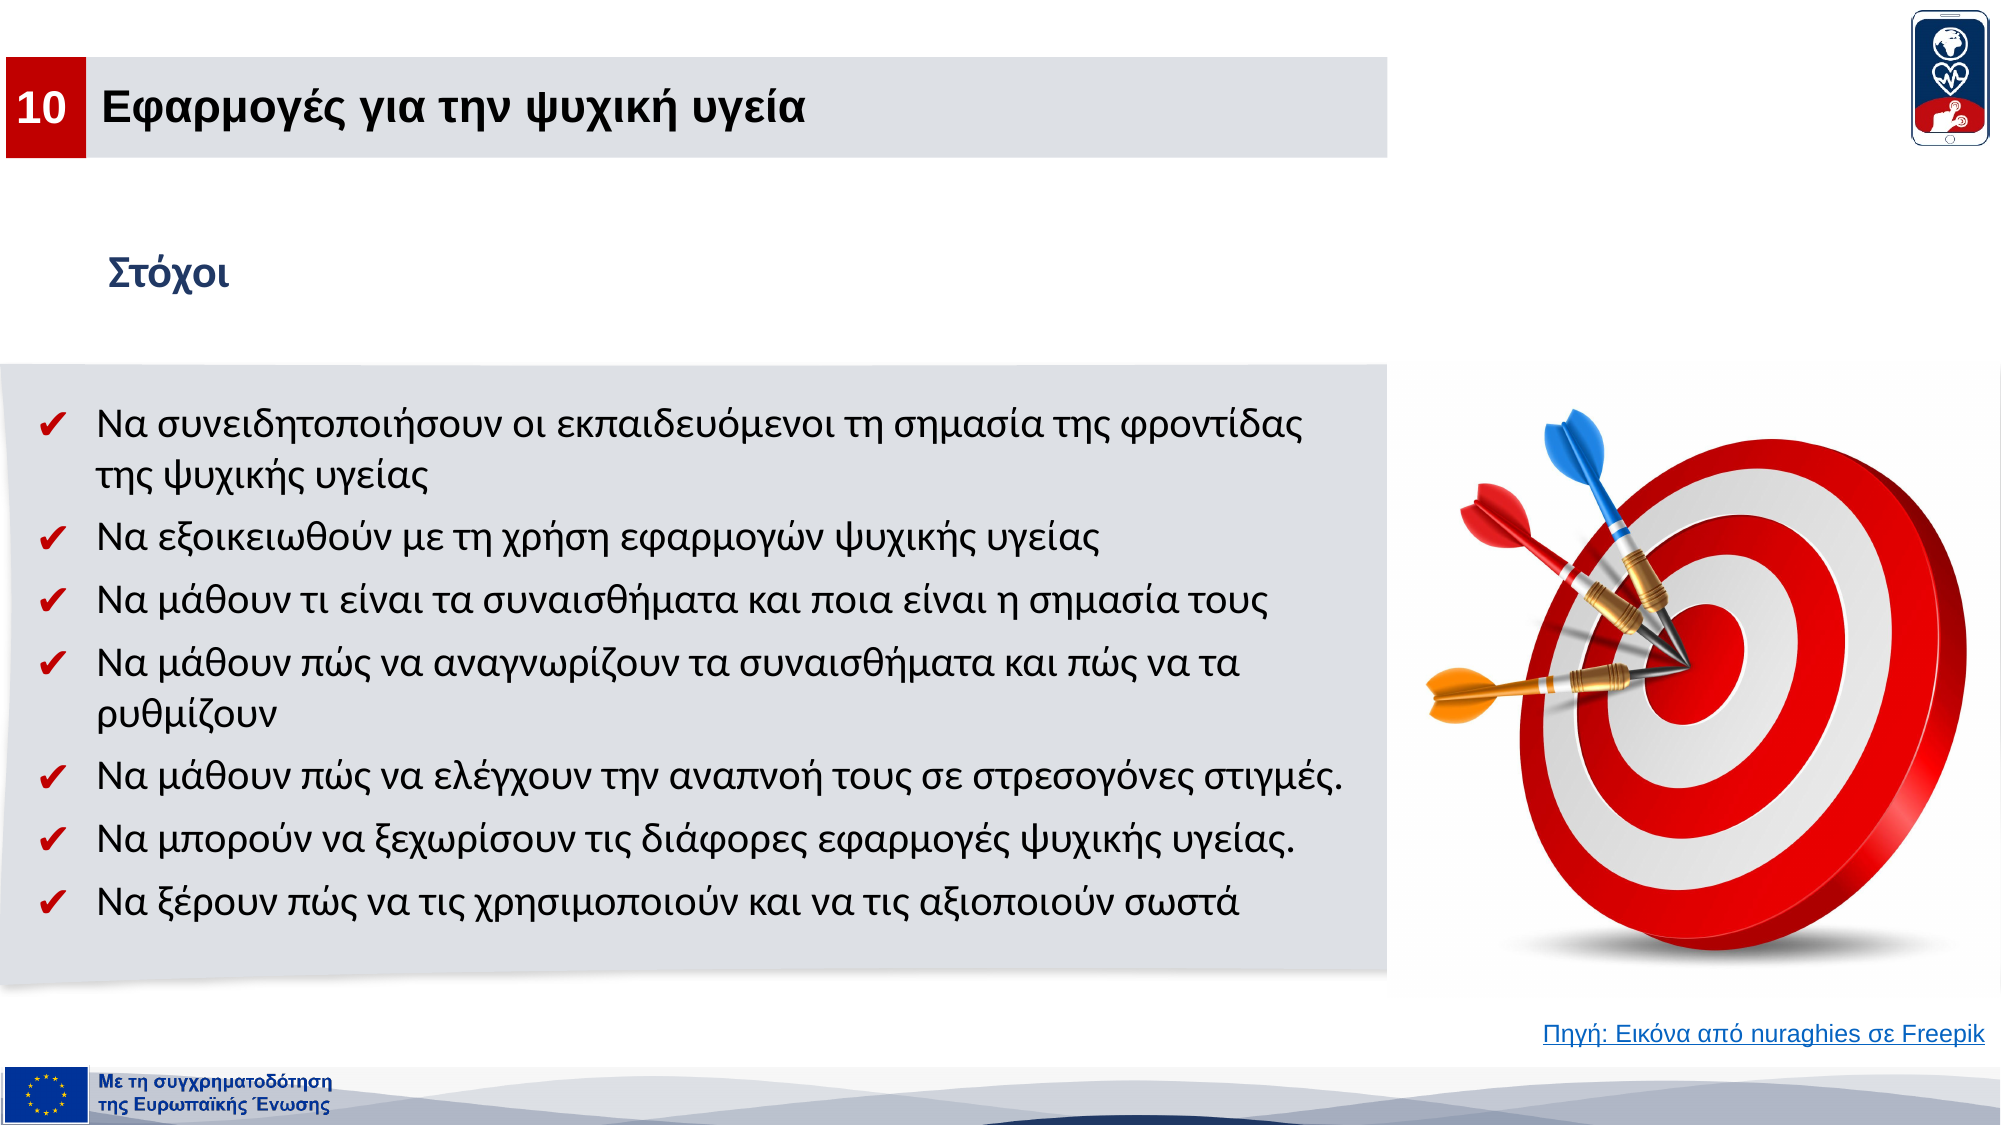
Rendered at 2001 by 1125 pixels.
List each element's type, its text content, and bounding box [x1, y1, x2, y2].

list Να συνειδητοποιήσουν οι εκπαιδευόμενοι τη σημασία της φροντίδας της ψυχικής υγείας Να εξοικειωθούν με τη χρήση εφαρμογών ψυχικής υγείας Να μάθουν τι είναι τα συναισθήματα και ποια είναι η σημασία τους Να μάθουν πώς να αναγνωρίζουν τα συναισθήματα και πώς να τα ρυθμίζουν Να μάθουν πώς να ελέγχουν την αναπνοή τους σε στρεσογόνες στιγμές. Να μπορούν να ξεχωρίσουν τις διάφορες εφαρμογές ψυχικής υγείας. Να ξέρουν πώς να τις χρησιμοποιούν και να τις αξιοποιούν σωστά [6, 387, 1364, 986]
picture [0, 1062, 2001, 1125]
picture [1911, 10, 1990, 146]
title Στόχοι [93, 221, 1819, 324]
picture [1387, 361, 2000, 998]
text_box Εφαρμογές για την ψυχική υγεία [86, 57, 1388, 158]
text_box [4, 55, 88, 160]
text_box Πηγή: Εικόνα από nuraghies σε Freepik [1363, 1009, 2000, 1055]
text_box 10 [1, 70, 83, 140]
